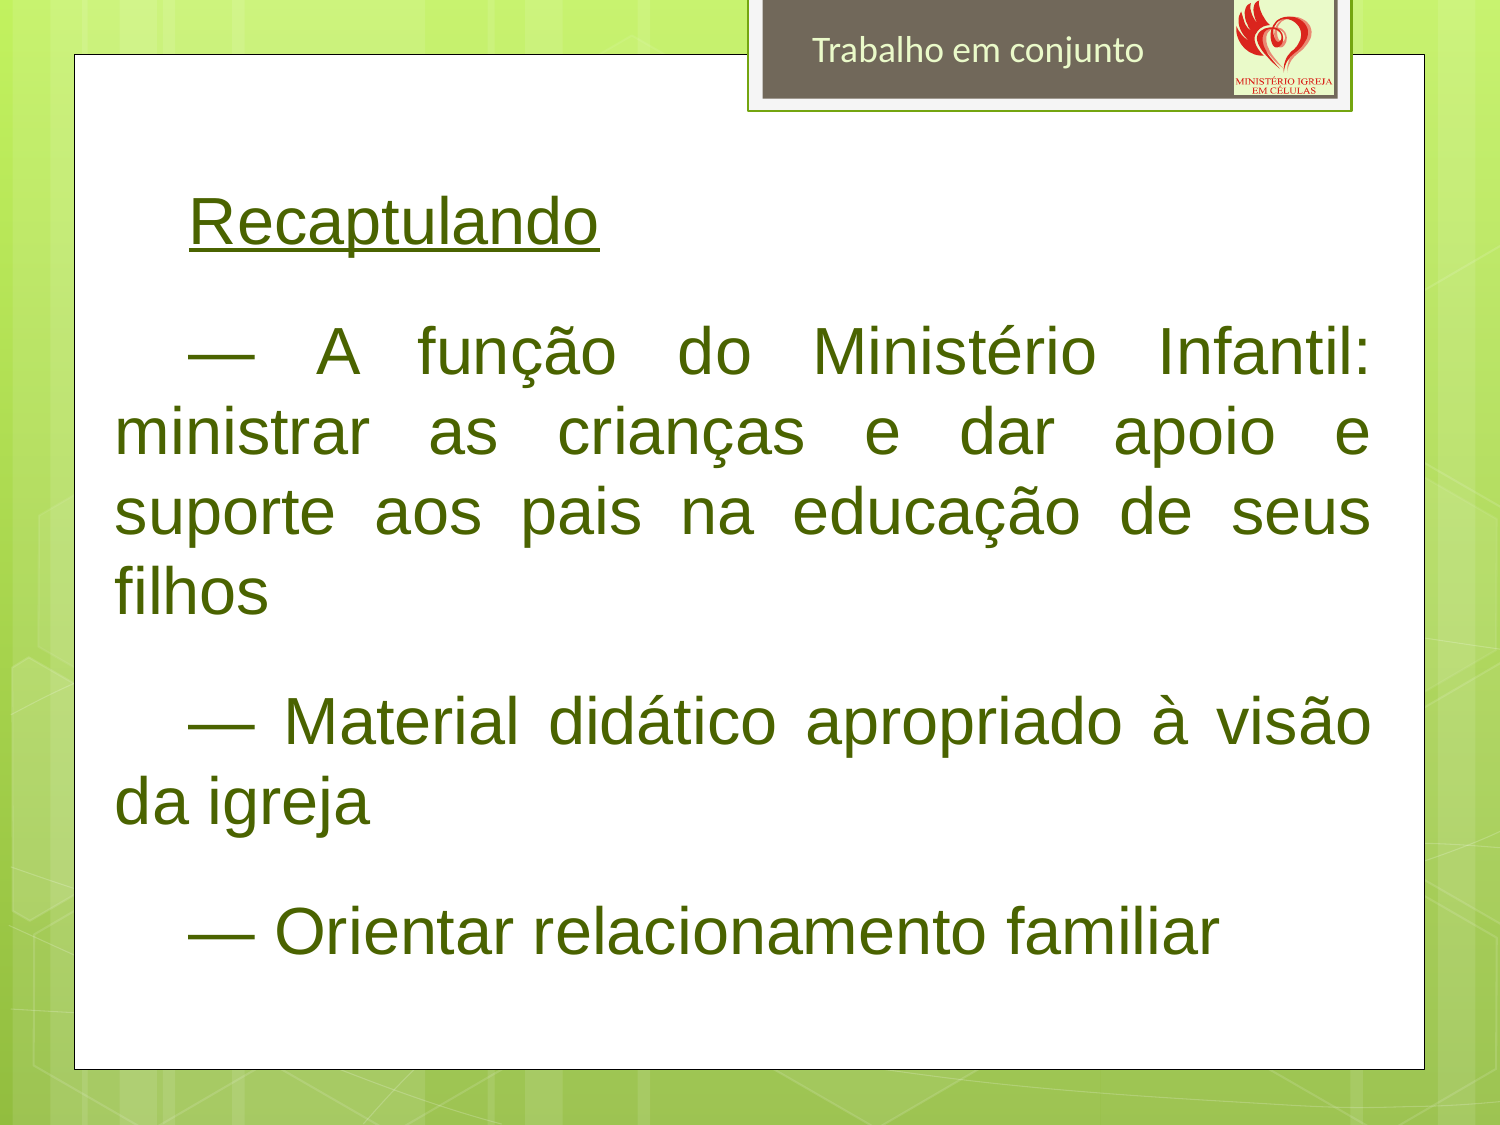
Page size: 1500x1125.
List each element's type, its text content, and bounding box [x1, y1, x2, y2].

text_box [761, 0, 1338, 98]
text_box Recaptulando — A função do Ministério Infantil: ministrar as crianças e dar apoio e suporte aos pais na educação de seus filhos — Material didático apropriado à visão da igreja — Orientar relacionamento familiar [100, 170, 1388, 975]
